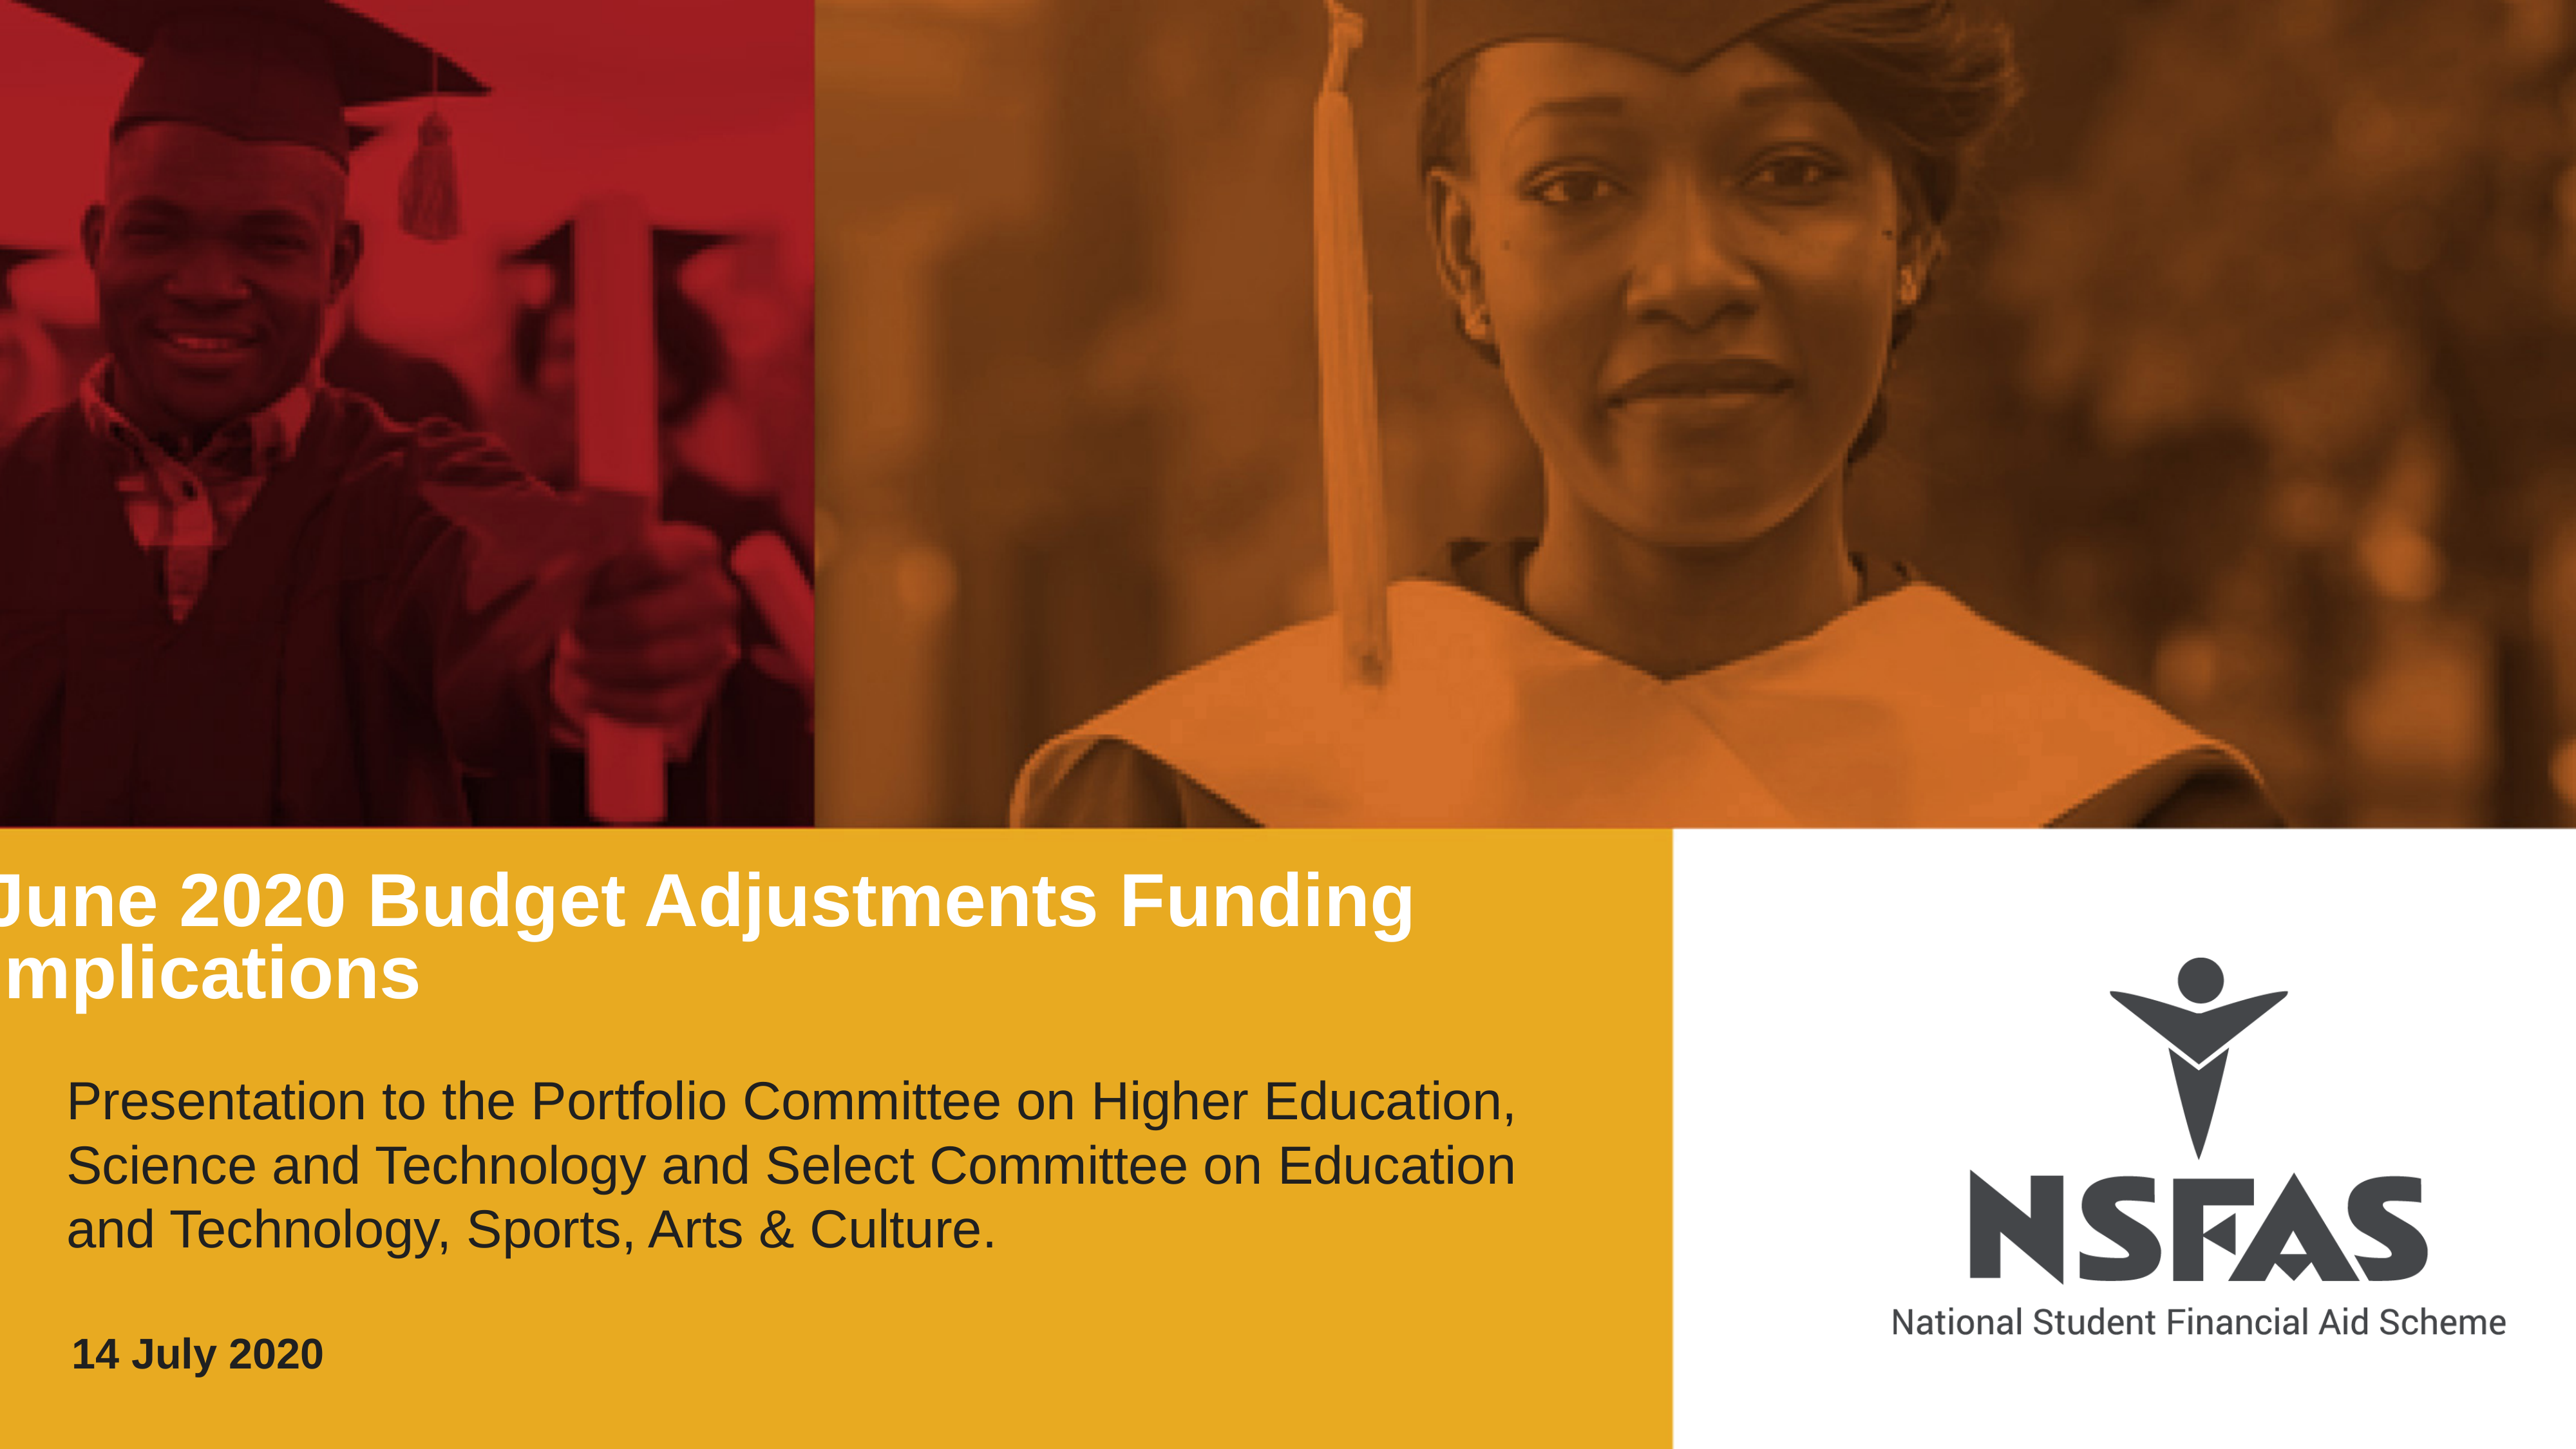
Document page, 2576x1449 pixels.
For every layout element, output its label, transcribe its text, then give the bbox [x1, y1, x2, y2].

picture [0, 0, 2576, 1449]
title June 2020 Budget Adjustments Funding Implications [0, 864, 1672, 1018]
text_box Presentation to the Portfolio Committee on Higher Education, Science and Technology and Select Committee on Education and Technology, Sports, Arts & Culture. [62, 1061, 1601, 1201]
text_box 14 July 2020 [62, 1321, 374, 1382]
